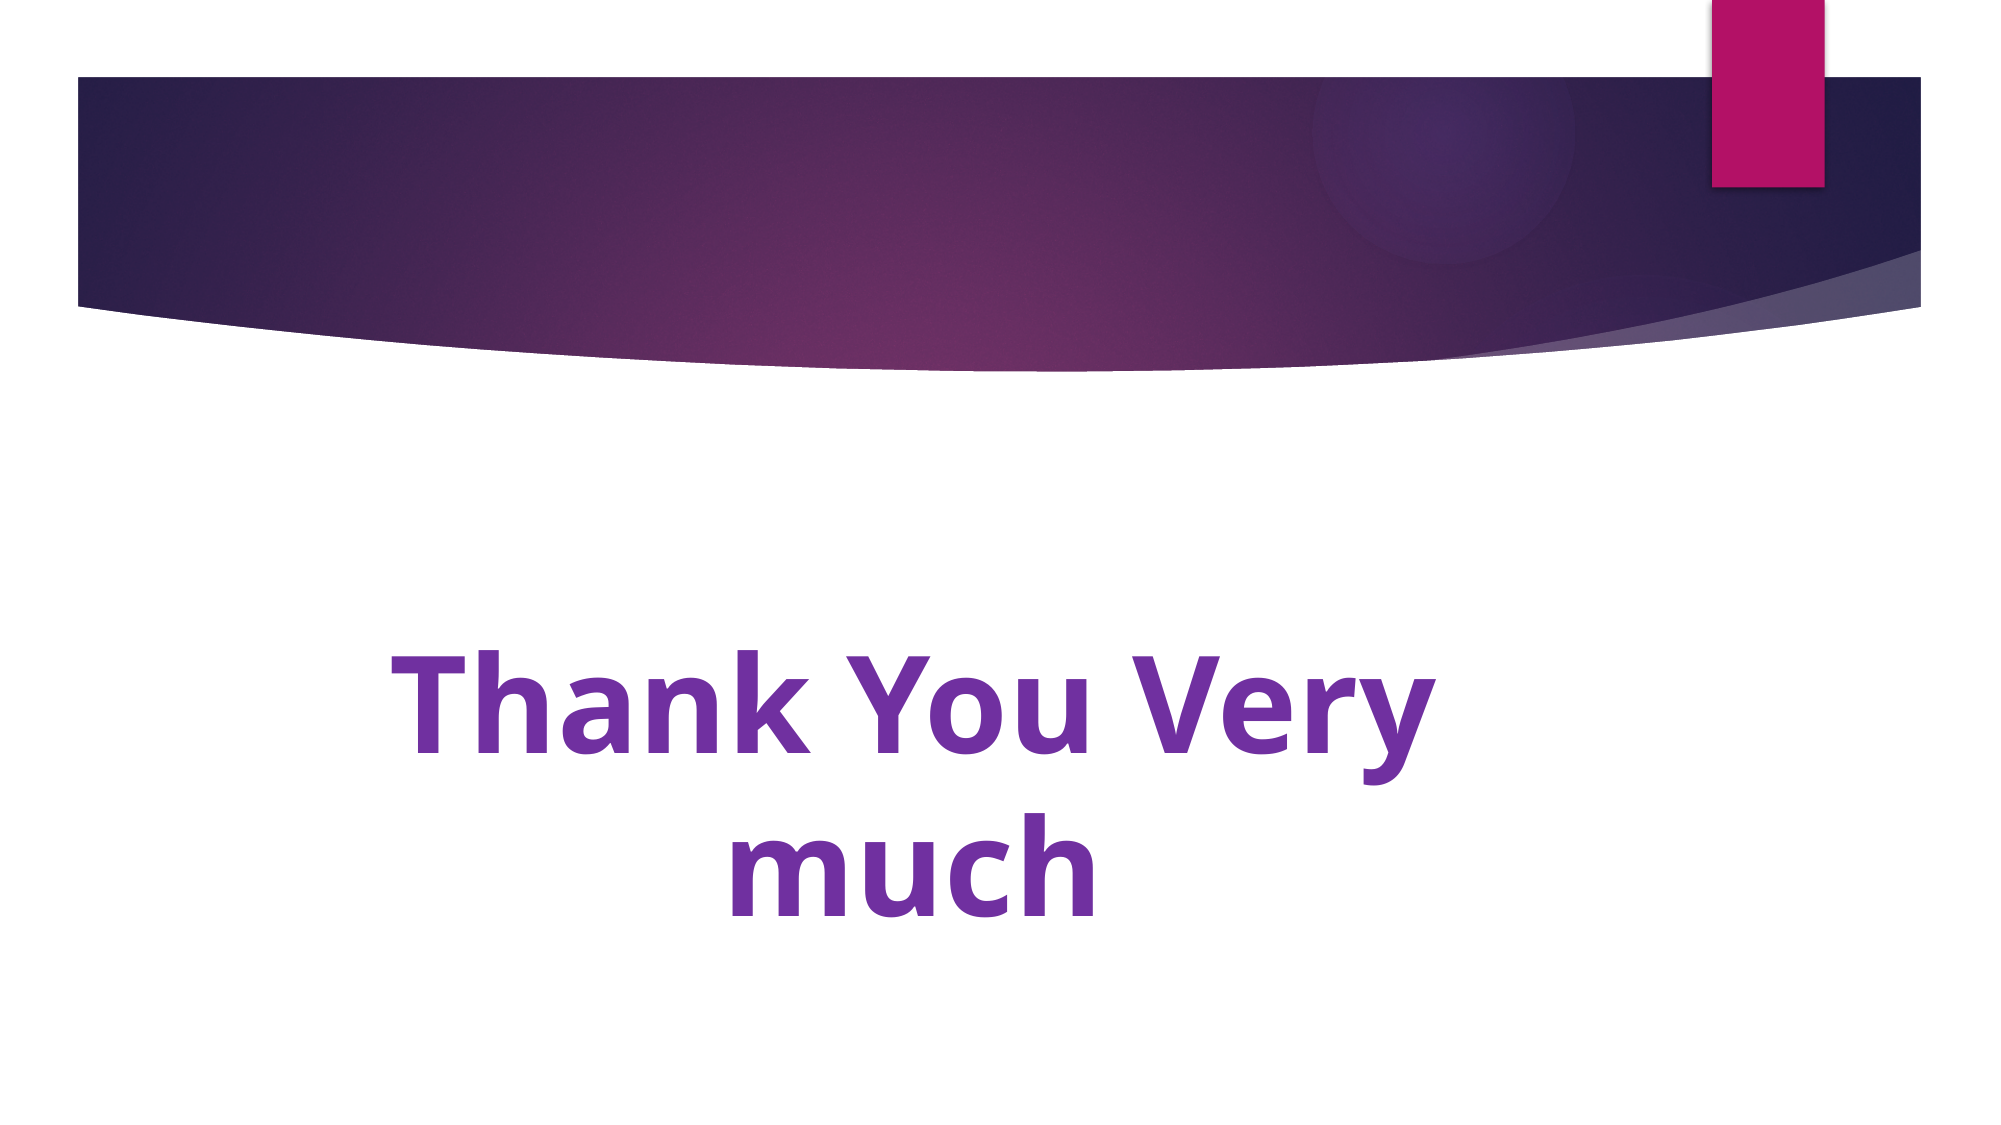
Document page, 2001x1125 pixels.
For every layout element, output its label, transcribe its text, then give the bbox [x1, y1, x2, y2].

list Thank You Very much [189, 427, 1638, 988]
